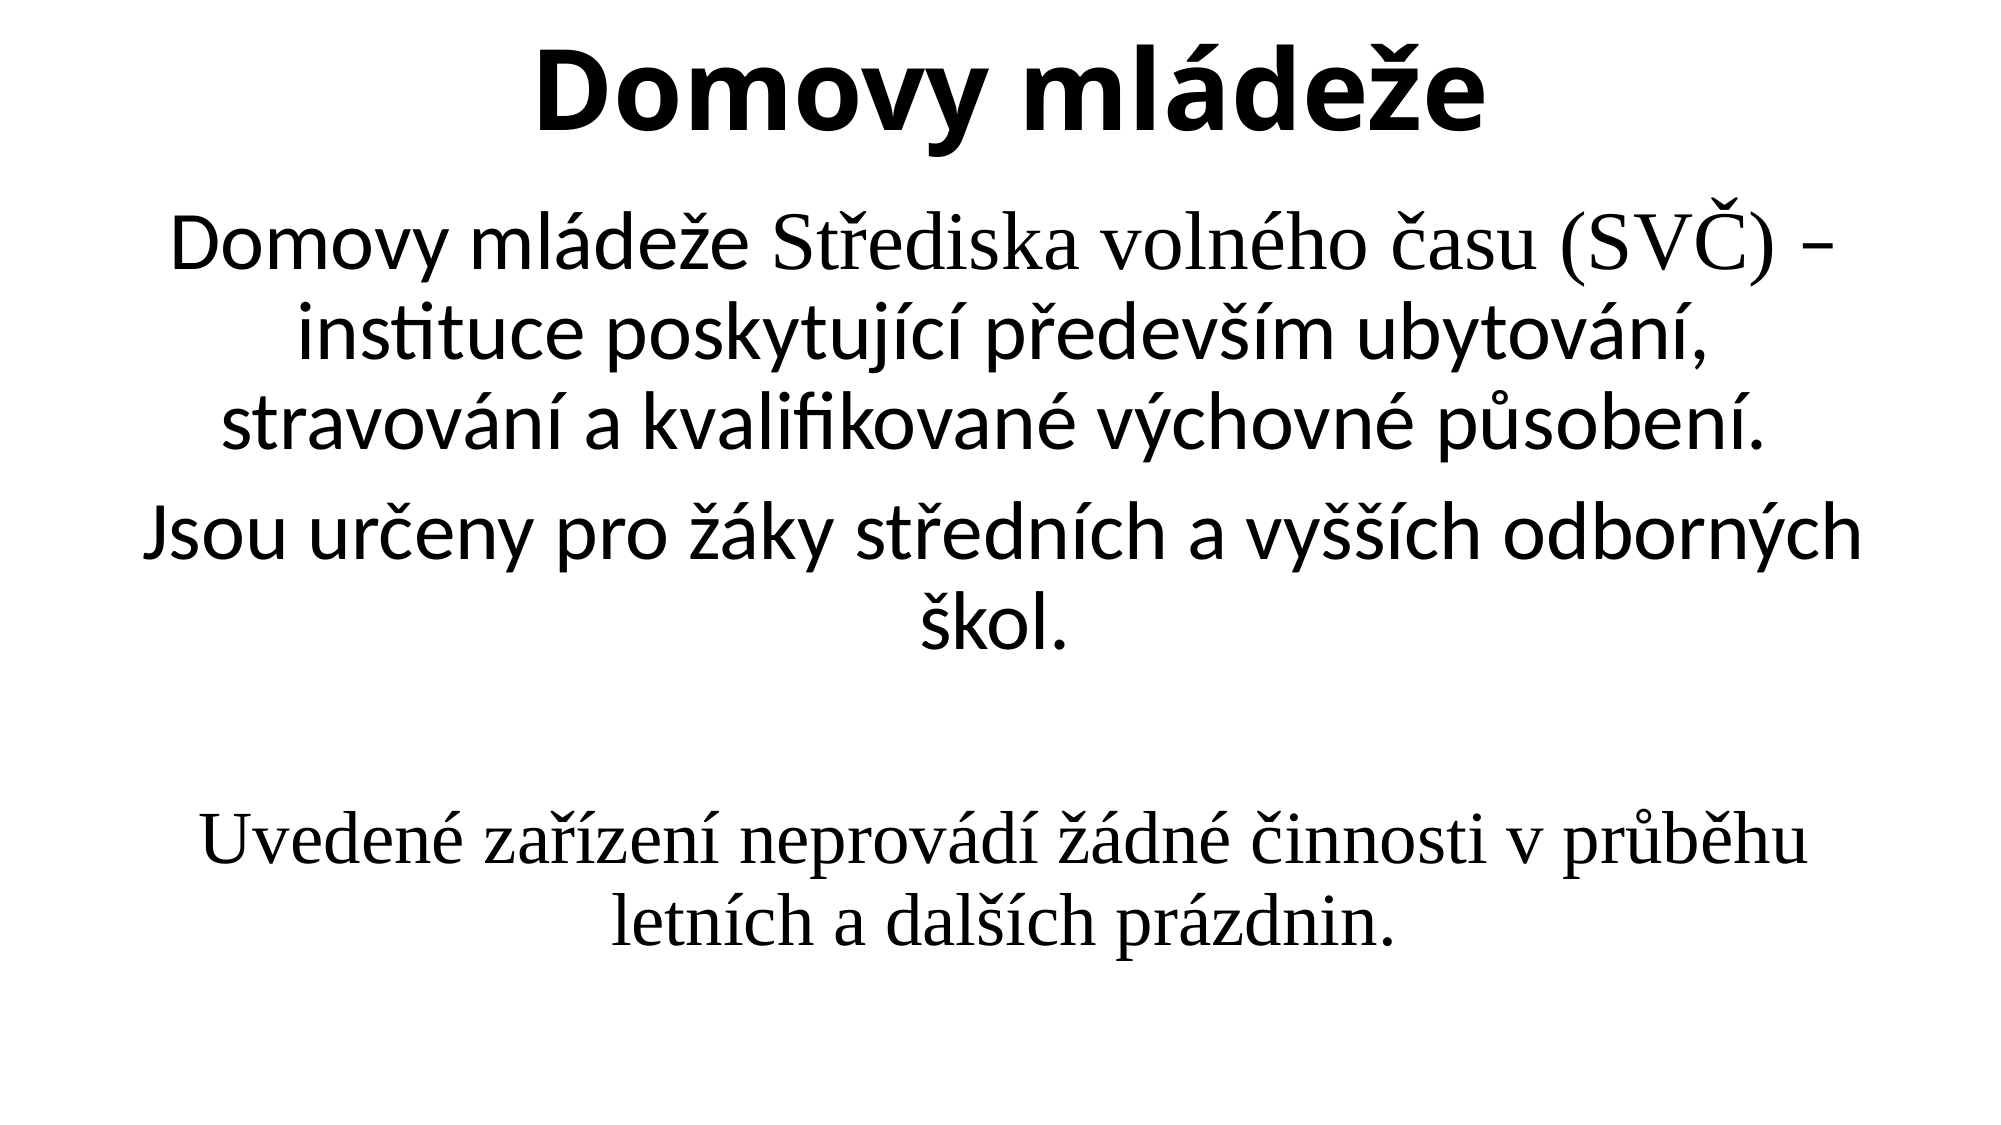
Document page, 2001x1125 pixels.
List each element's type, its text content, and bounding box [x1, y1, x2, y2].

title Domovy mládeže [115, 24, 1905, 163]
subtitle Domovy mládeže Střediska volného času (SVČ) – instituce poskytující především ubytování, stravování a kvalifikované výchovné působení. Jsou určeny pro žáky středních a vyšších odborných škol. Uvedené zařízení neprovádí žádné činnosti v průběhu letních a dalších prázdnin. [104, 189, 1905, 1049]
